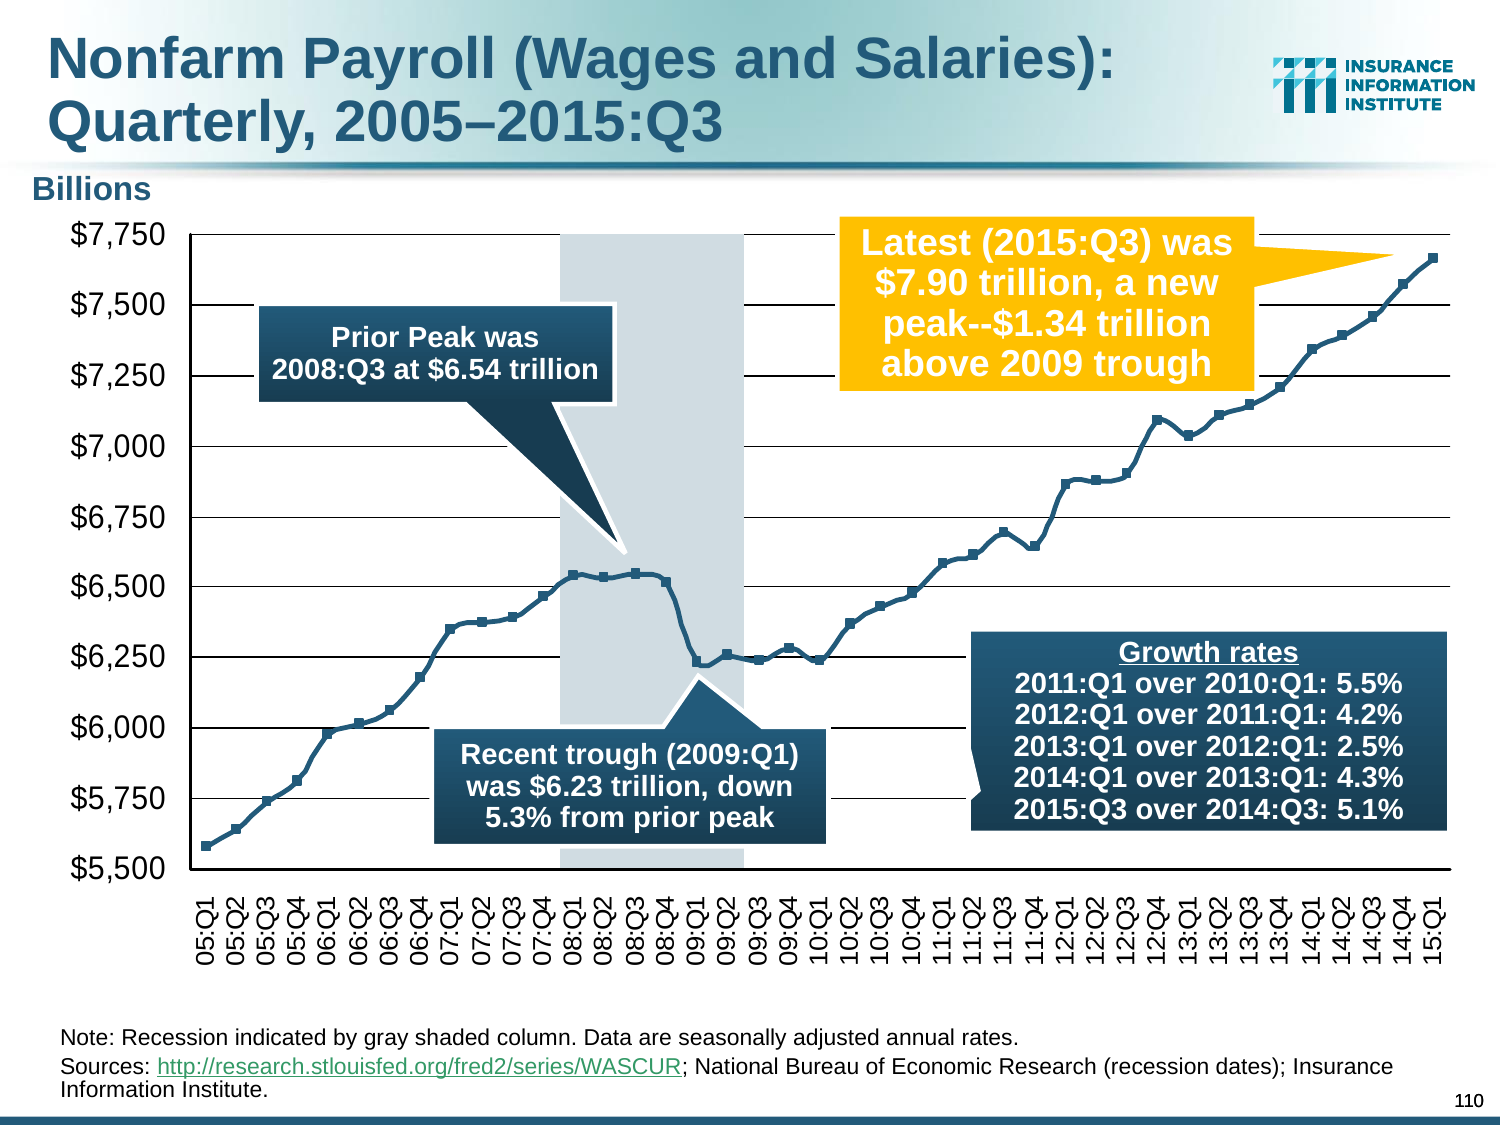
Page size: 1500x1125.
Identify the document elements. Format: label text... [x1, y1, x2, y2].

text_box Billions [31, 171, 432, 208]
title Nonfarm Payroll (Wages and Salaries): Quarterly, 2005–2015:Q3 [39, 20, 1141, 163]
picture [0, 0, 1500, 189]
text_box Note: Recession indicated by gray shaded column. Data are seasonally adjusted annual rates. Sources: http://research.stlouisfed.org/fred2/series/WASCUR; National Bureau of Economic Research (recession dates); Insurance Information Institute. [0, 1026, 1432, 1125]
slide_number 110 [1410, 1091, 1485, 1112]
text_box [57, 194, 1459, 989]
